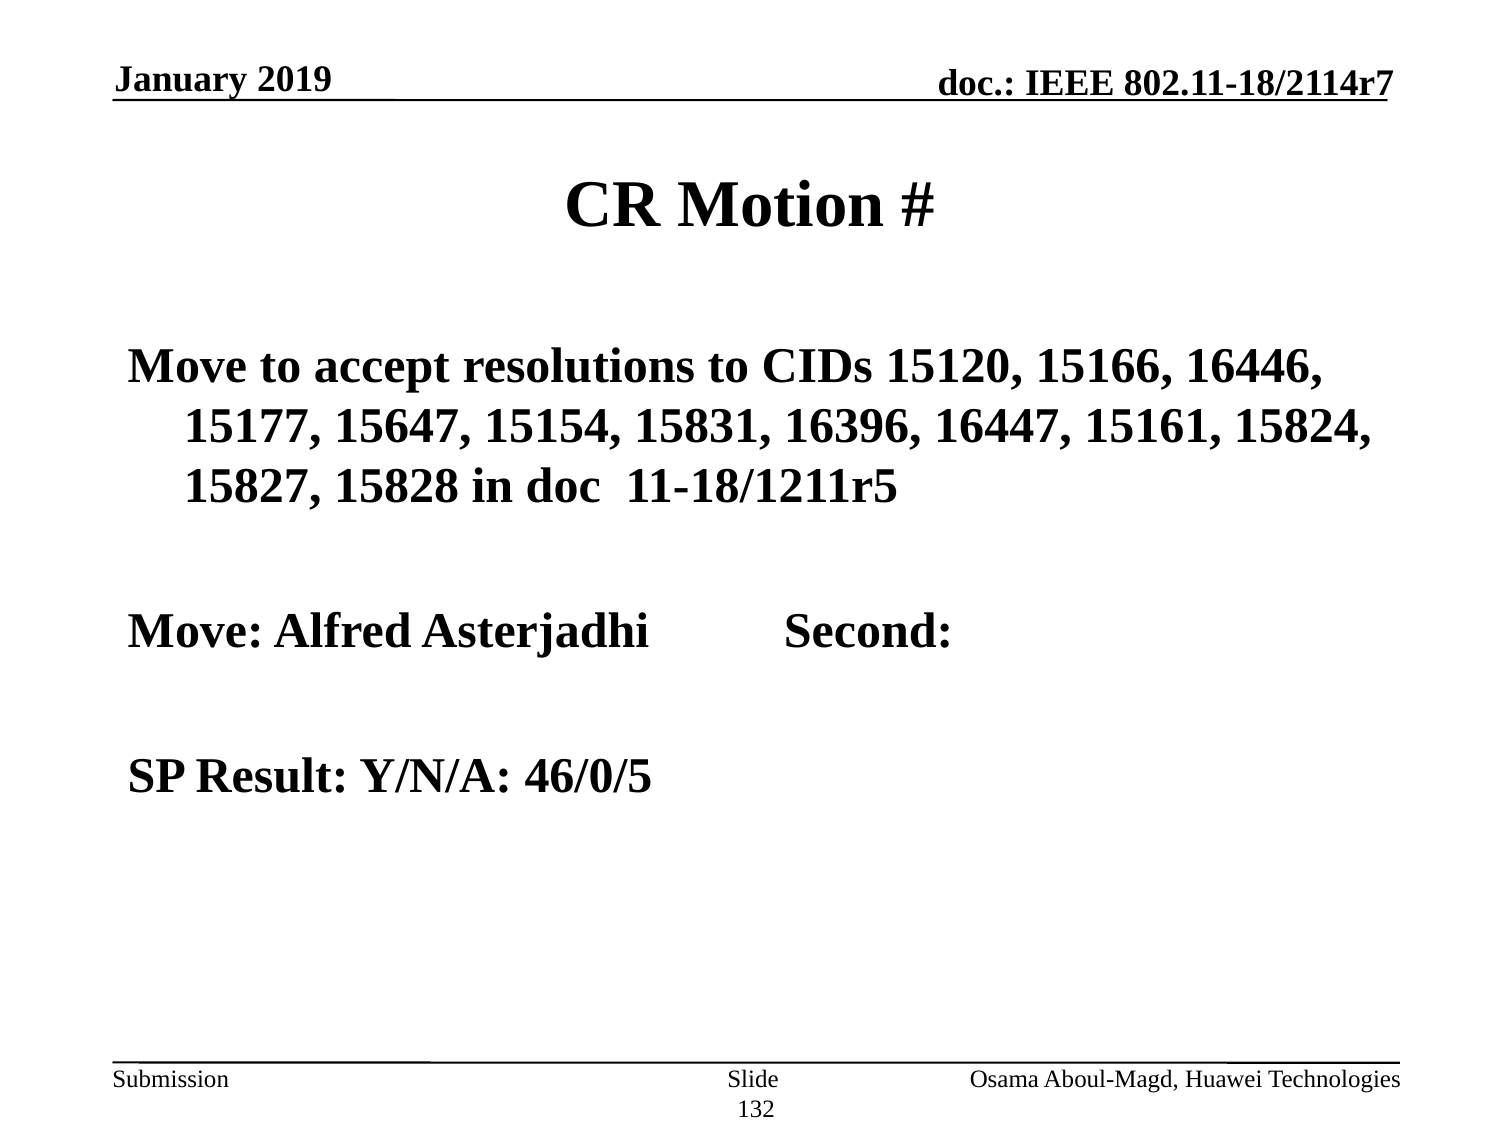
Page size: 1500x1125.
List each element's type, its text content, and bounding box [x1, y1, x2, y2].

list Move to accept resolutions to CIDs 15120, 15166, 16446, 15177, 15647, 15154, 15831, 16396, 16447, 15161, 15824, 15827, 15828 in doc 11-18/1211r5 Move: Alfred Asterjadhi Second: SP Result: Y/N/A: 46/0/5 [112, 324, 1388, 1000]
footer Osama Aboul-Magd, Huawei Technologies [878, 1061, 1402, 1093]
title CR Motion # [112, 112, 1388, 288]
slide_number Slide 132 [712, 1061, 800, 1123]
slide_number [114, 54, 423, 100]
